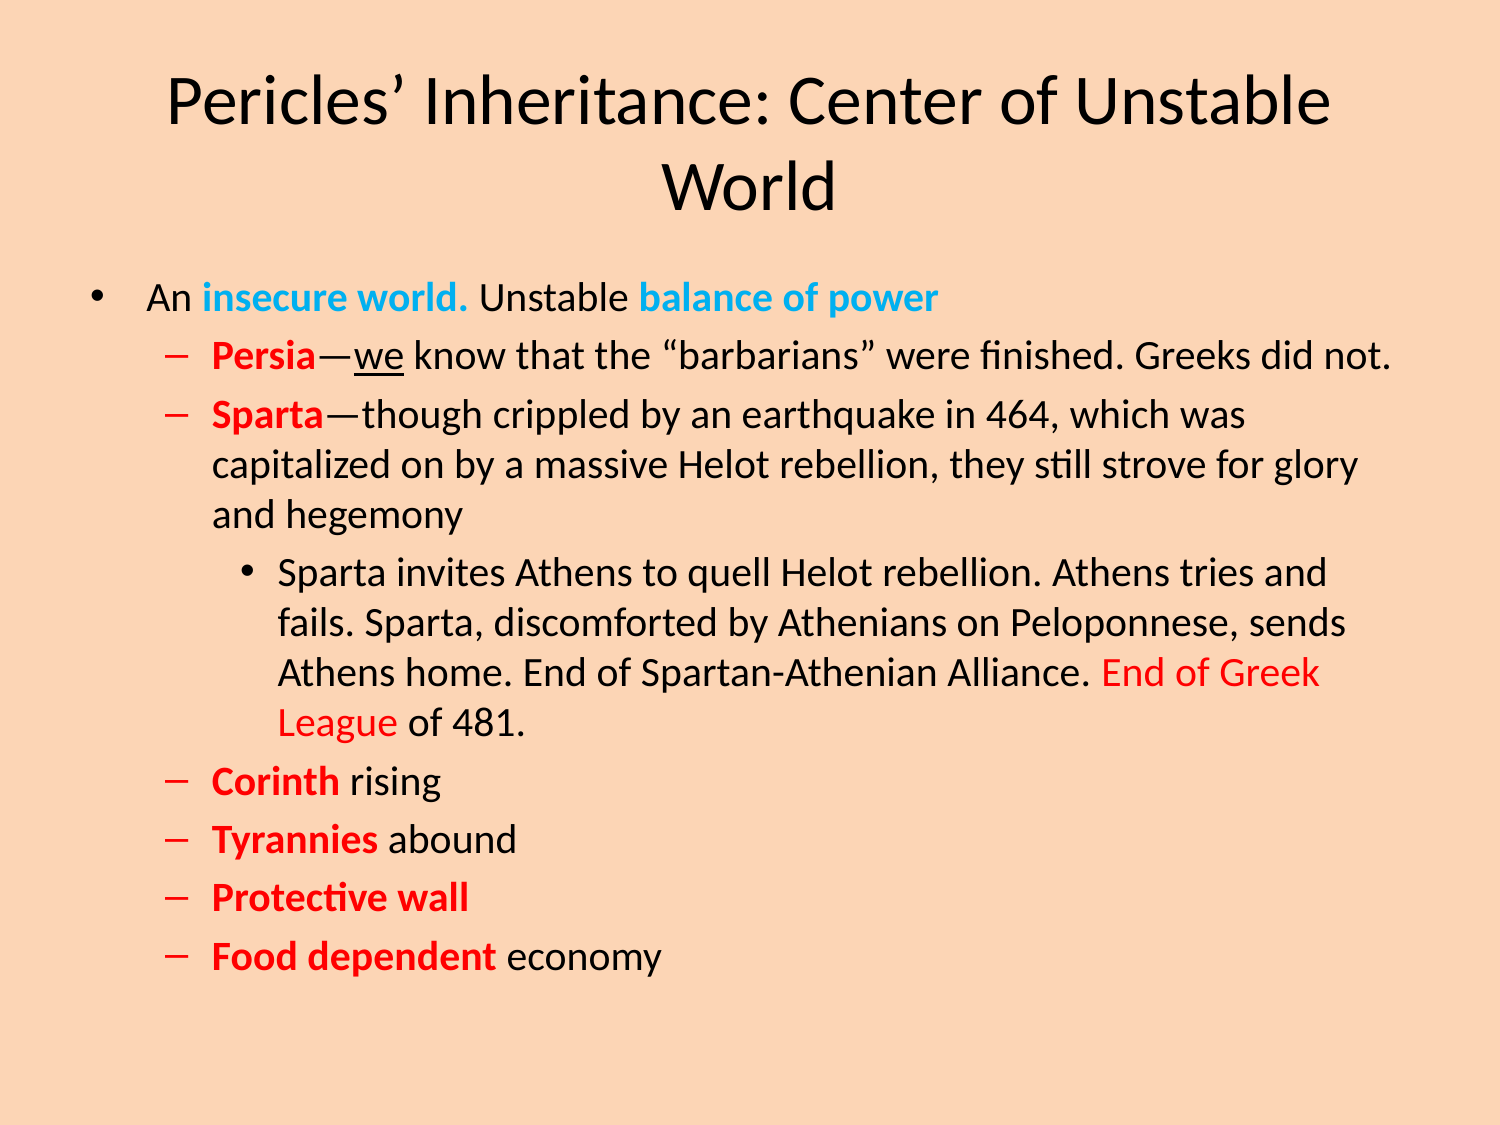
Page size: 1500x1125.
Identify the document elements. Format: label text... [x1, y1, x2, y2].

list An insecure world. Unstable balance of power Persia—we know that the “barbarians” were finished. Greeks did not. Sparta—though crippled by an earthquake in 464, which was capitalized on by a massive Helot rebellion, they still strove for glory and hegemony Sparta invites Athens to quell Helot rebellion. Athens tries and fails. Sparta, discomforted by Athenians on Peloponnese, sends Athens home. End of Spartan-Athenian Alliance. End of Greek League of 481. Corinth rising Tyrannies abound Protective wall Food dependent economy [75, 262, 1425, 1005]
title Pericles’ Inheritance: Center of Unstable World [75, 45, 1425, 233]
